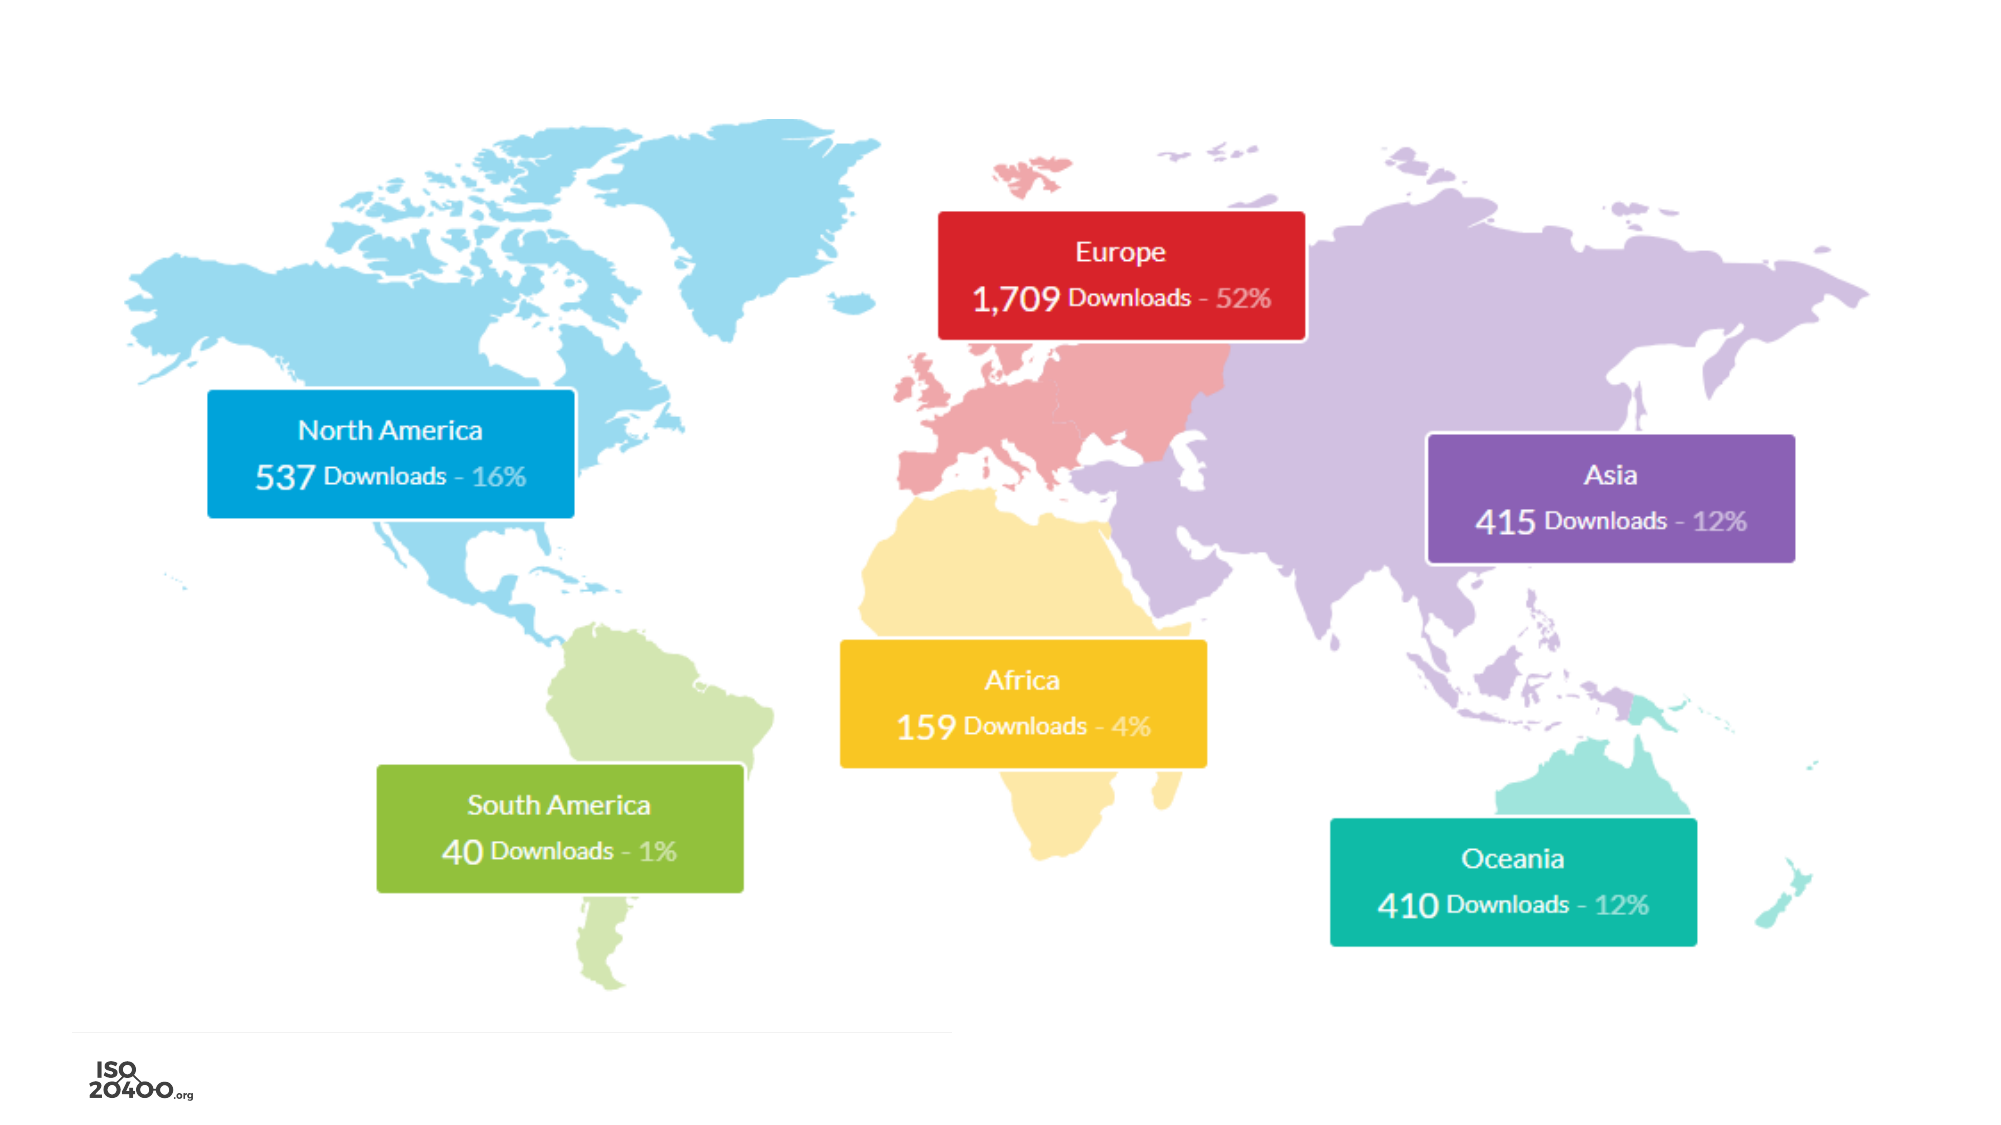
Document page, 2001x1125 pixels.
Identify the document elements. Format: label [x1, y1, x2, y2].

picture [124, 119, 1876, 1006]
picture [89, 1061, 193, 1101]
